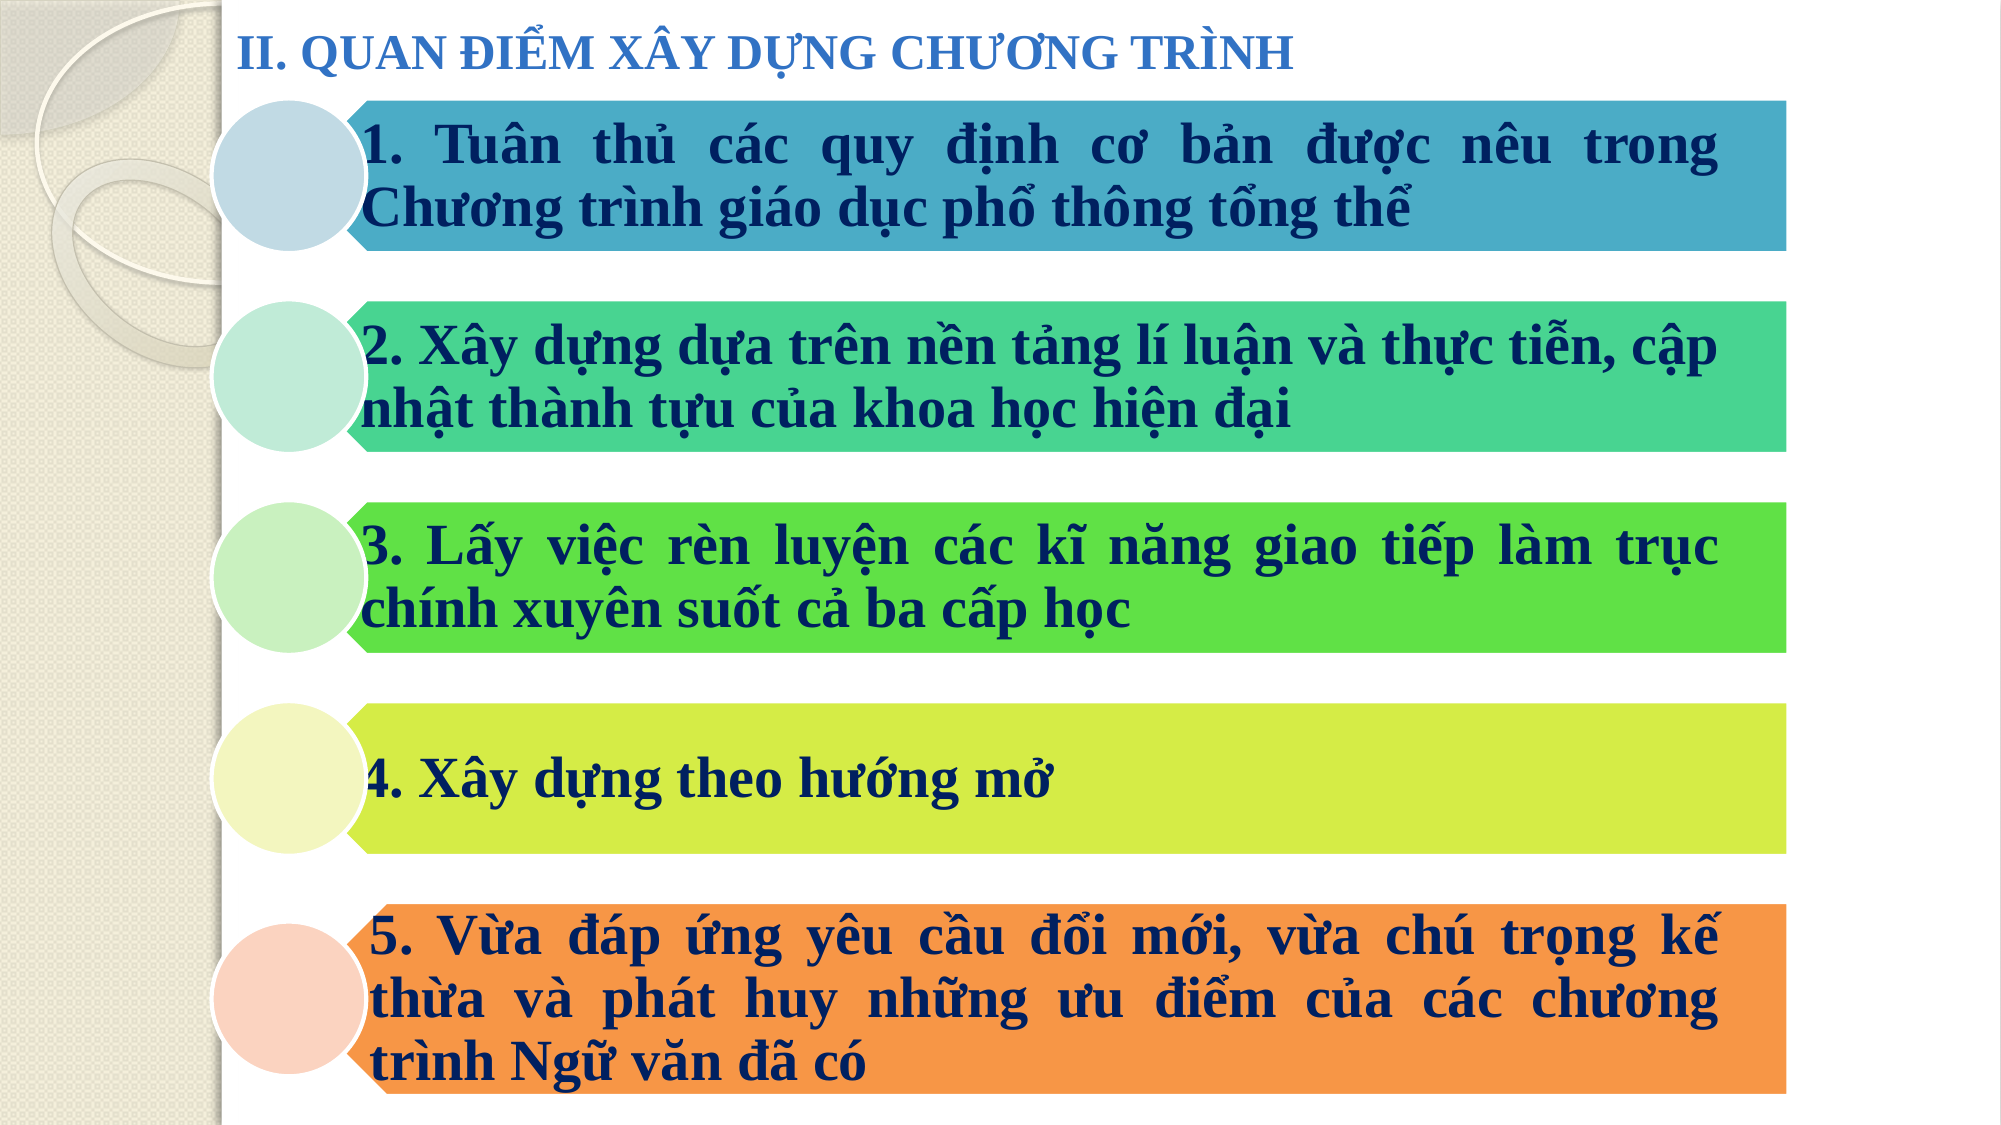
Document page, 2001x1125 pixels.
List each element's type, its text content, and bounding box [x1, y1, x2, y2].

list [0, 97, 2000, 1097]
text_box II. QUAN ĐIỂM XÂY DỰNG CHƯƠNG TRÌNH [221, 15, 2000, 94]
